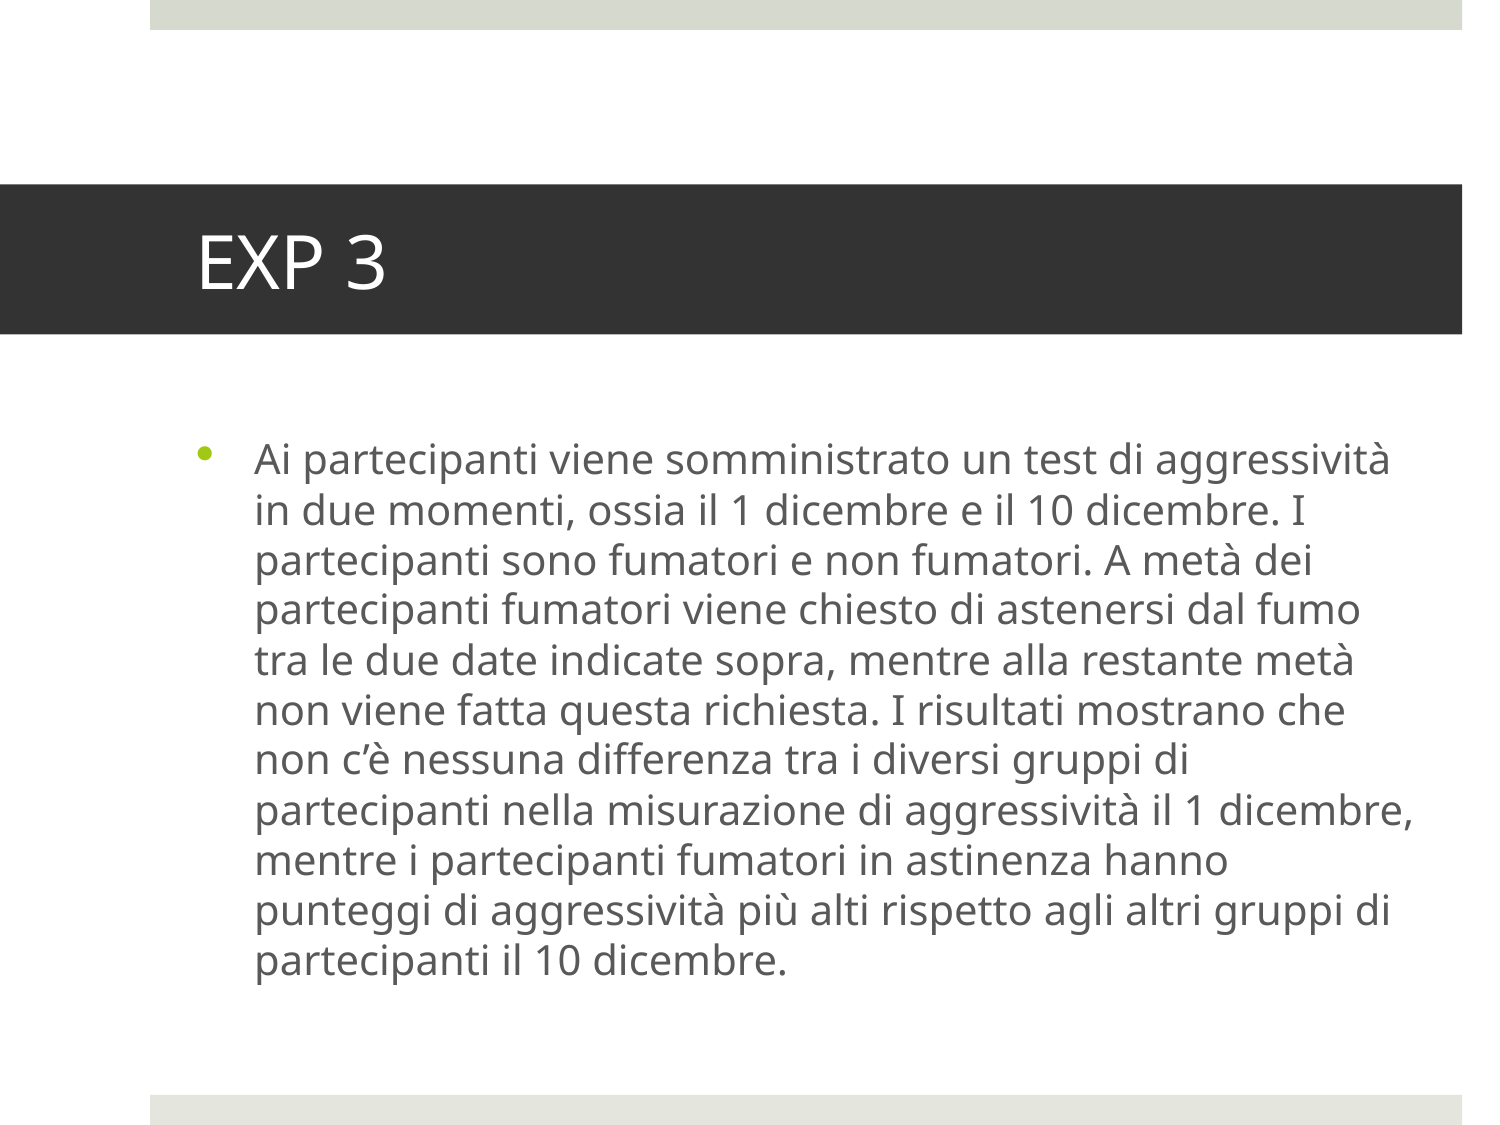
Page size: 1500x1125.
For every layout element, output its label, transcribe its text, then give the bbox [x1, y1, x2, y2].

list Ai partecipanti viene somministrato un test di aggressività in due momenti, ossia il 1 dicembre e il 10 dicembre. I partecipanti sono fumatori e non fumatori. A metà dei partecipanti fumatori viene chiesto di astenersi dal fumo tra le due date indicate sopra, mentre alla restante metà non viene fatta questa richiesta. I risultati mostrano che non c’è nessuna differenza tra i diversi gruppi di partecipanti nella misurazione di aggressività il 1 dicembre, mentre i partecipanti fumatori in astinenza hanno punteggi di aggressività più alti rispetto agli altri gruppi di partecipanti il 10 dicembre. [182, 425, 1432, 1028]
title EXP 3 [0, 184, 1463, 335]
